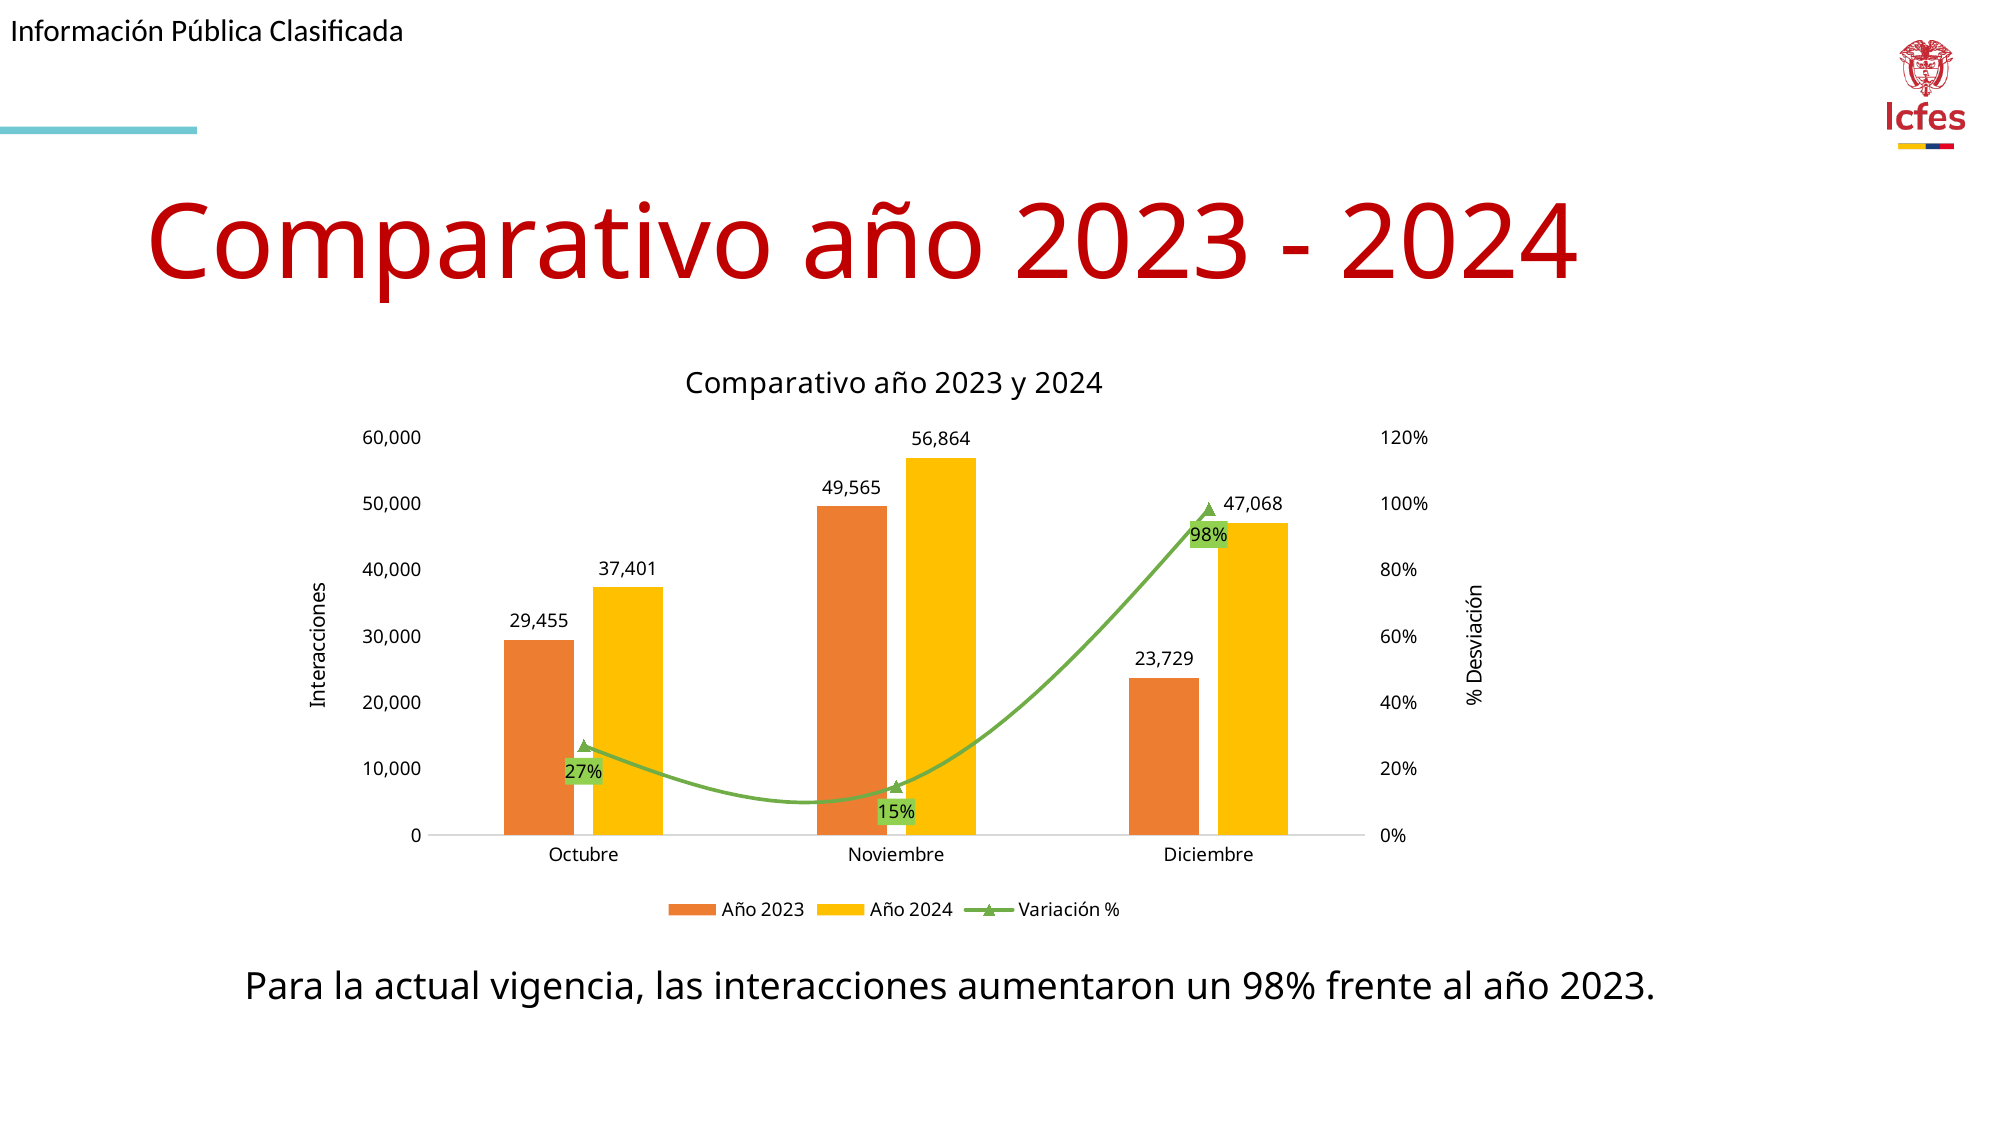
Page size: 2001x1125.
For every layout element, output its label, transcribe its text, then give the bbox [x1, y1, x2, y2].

text_box [0, 126, 198, 135]
chart [270, 333, 1520, 930]
picture [1867, 32, 1979, 167]
text_box Para la actual vigencia, las interacciones aumentaron un 98% frente al año 2023. [229, 955, 1726, 1015]
text_box Comparativo año 2023 - 2024 [130, 166, 1596, 307]
